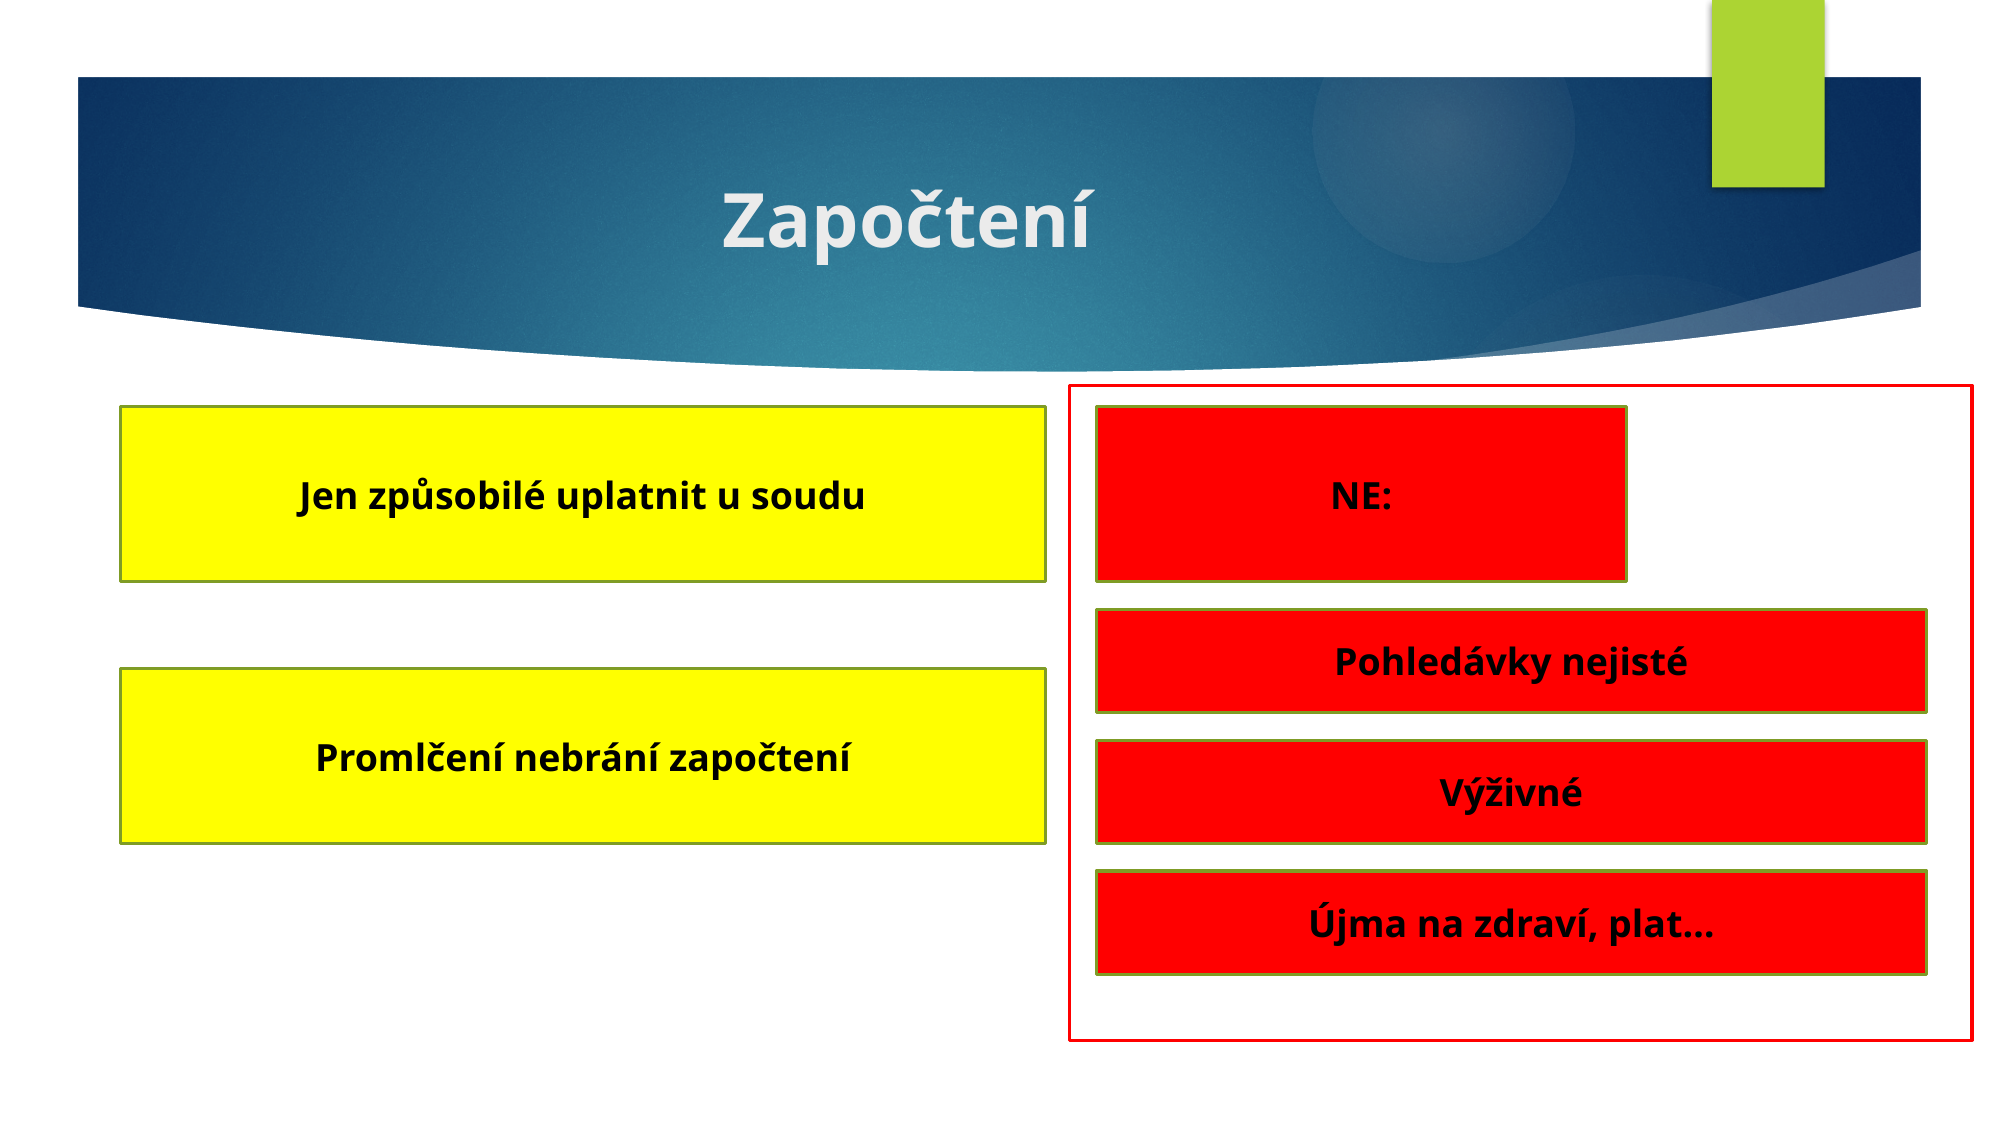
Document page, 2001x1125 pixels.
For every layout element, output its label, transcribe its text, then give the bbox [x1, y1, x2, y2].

text_box Promlčení nebrání započtení [119, 667, 1047, 845]
text_box [1068, 384, 1974, 1042]
text_box Jen způsobilé uplatnit u soudu [119, 405, 1047, 583]
title Započtení [189, 159, 1627, 276]
